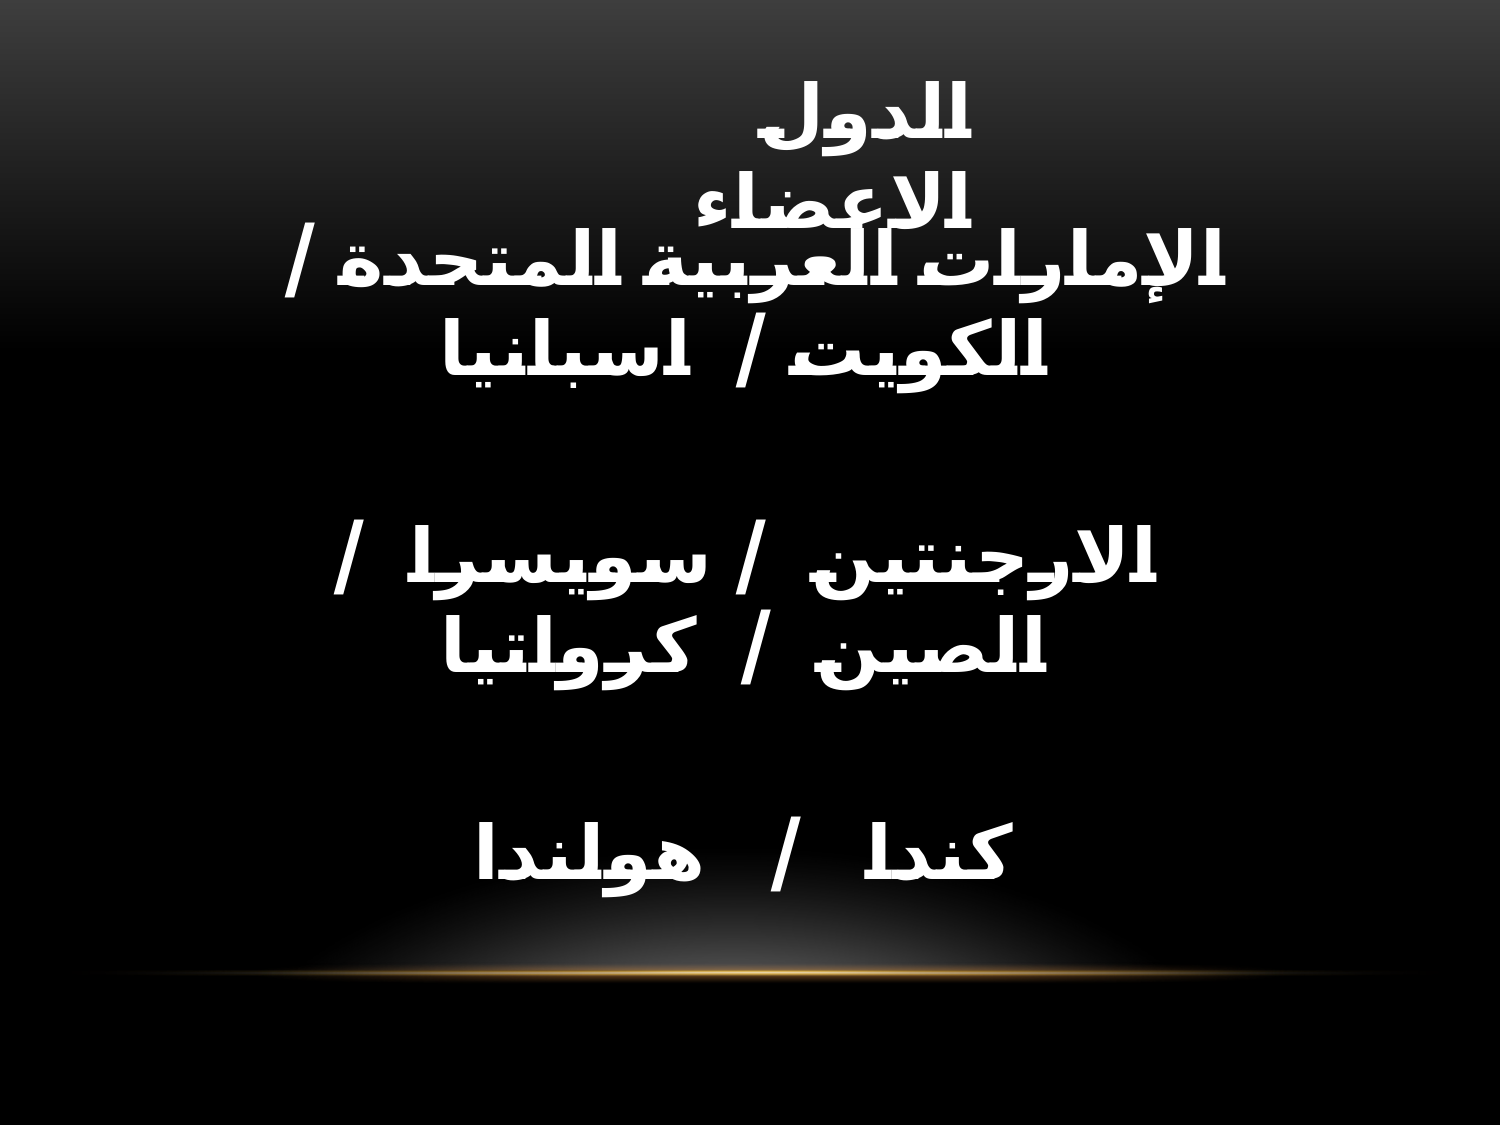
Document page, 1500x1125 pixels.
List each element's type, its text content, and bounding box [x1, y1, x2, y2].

list الدول الاعضاء [500, 62, 988, 257]
picture [0, 0, 1500, 1125]
list الإمارات العربية المتحدة / الكويت / اسبانيا الارجنتين / سويسرا / الصين / كرواتيا كندا / هولندا [162, 112, 1325, 813]
